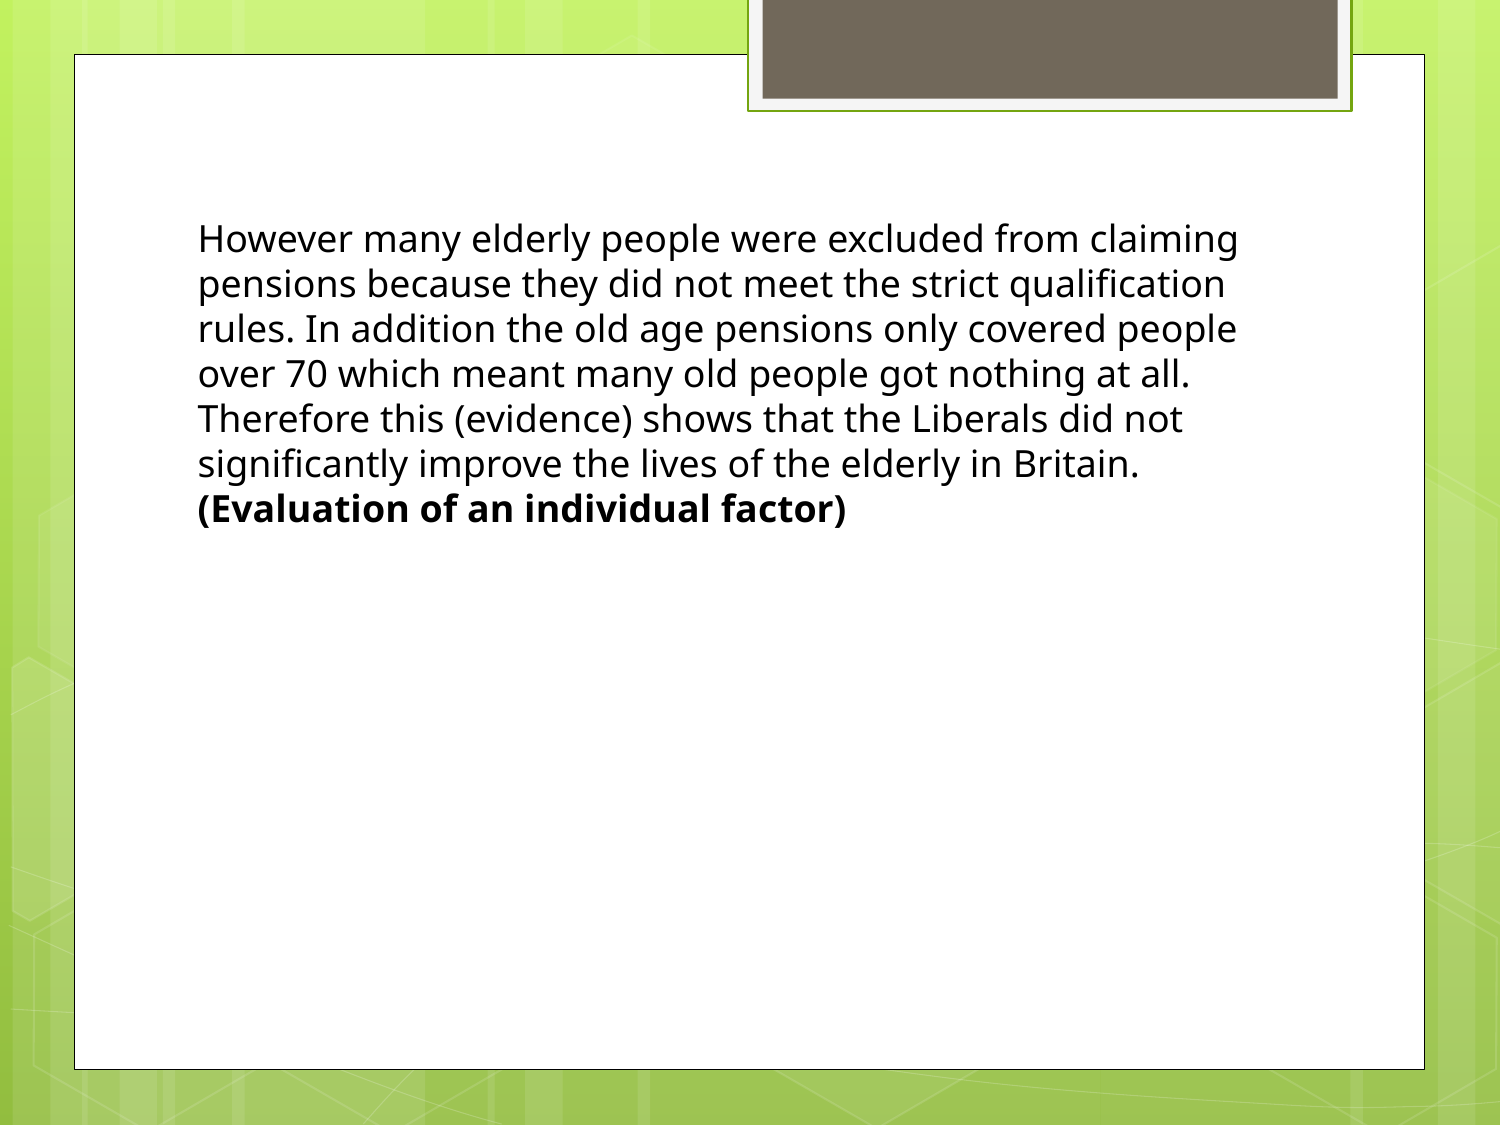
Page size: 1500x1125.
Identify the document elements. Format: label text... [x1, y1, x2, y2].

text_box However many elderly people were excluded from claiming pensions because they did not meet the strict qualification rules. In addition the old age pensions only covered people over 70 which meant many old people got nothing at all. Therefore this (evidence) shows that the Liberals did not significantly improve the lives of the elderly in Britain. (Evaluation of an individual factor) [182, 208, 1294, 538]
